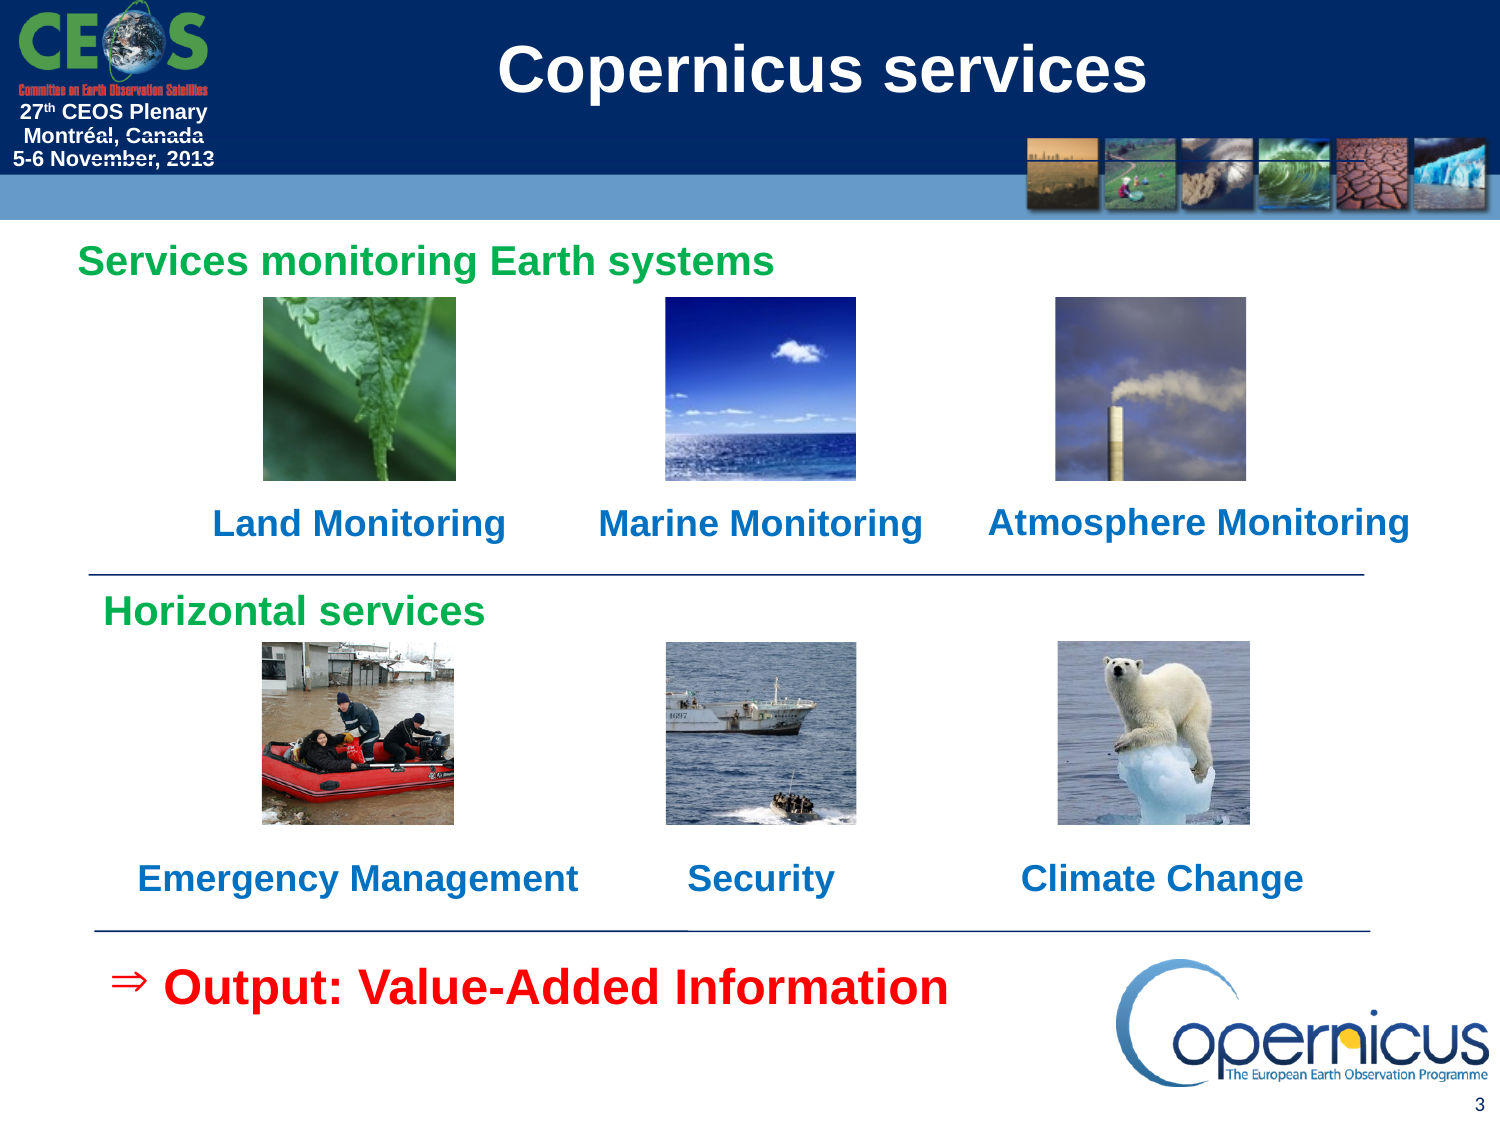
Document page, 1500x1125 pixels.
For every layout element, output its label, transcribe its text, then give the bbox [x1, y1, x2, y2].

text_box Land Monitoring [193, 491, 526, 551]
picture [1057, 641, 1251, 826]
text_box Copernicus services [230, 18, 1436, 114]
text_box Services monitoring Earth systems [62, 226, 1020, 292]
text_box Emergency Management [115, 847, 601, 907]
picture [0, 0, 1500, 220]
picture [664, 297, 857, 481]
slide_number 3 [1187, 1094, 1500, 1125]
text_box Horizontal services [88, 576, 939, 642]
text_box Output: Value-Added Information [94, 947, 1076, 1023]
text_box Atmosphere Monitoring [962, 490, 1436, 551]
picture [665, 641, 857, 826]
text_box Climate Change [995, 847, 1329, 907]
picture [263, 297, 456, 481]
text_box Security [618, 847, 904, 907]
picture [261, 642, 455, 826]
text_box Marine Monitoring [577, 491, 944, 551]
picture [1115, 959, 1500, 1087]
picture [1055, 297, 1247, 481]
